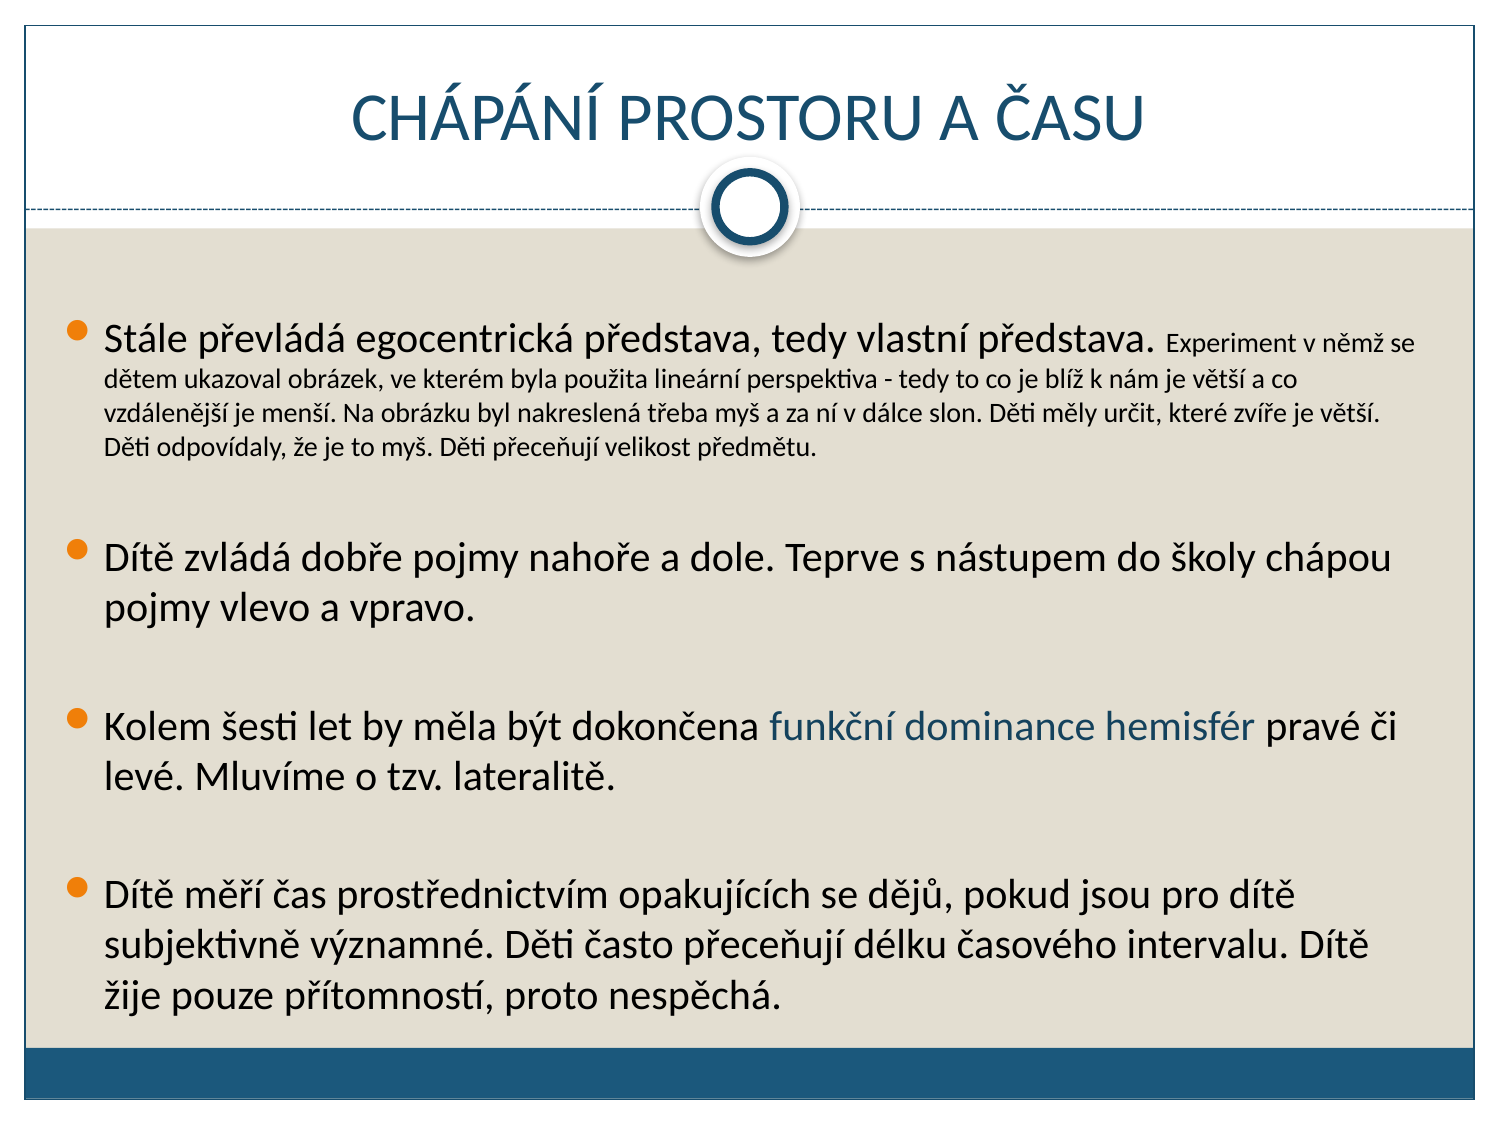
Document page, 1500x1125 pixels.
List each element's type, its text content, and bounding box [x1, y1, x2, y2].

title CHÁPÁNÍ PROSTORU A ČASU [49, 37, 1450, 162]
list Stále převládá egocentrická představa, tedy vlastní představa. Experiment v němž se dětem ukazoval obrázek, ve kterém byla použita lineární perspektiva - tedy to co je blíž k nám je větší a co vzdálenější je menší. Na obrázku byl nakreslená třeba myš a za ní v dálce slon. Děti měly určit, které zvíře je větší. Děti odpovídaly, že je to myš. Děti přeceňují velikost předmětu. Dítě zvládá dobře pojmy nahoře a dole. Teprve s nástupem do školy chápou pojmy vlevo a vpravo. Kolem šesti let by měla být dokončena funkční dominance hemisfér pravé či levé. Mluvíme o tzv. lateralitě. Dítě měří čas prostřednictvím opakujících se dějů, pokud jsou pro dítě subjektivně významné. Děti často přeceňují délku časového intervalu. Dítě žije pouze přítomností, proto nespěchá. [49, 302, 1445, 1035]
